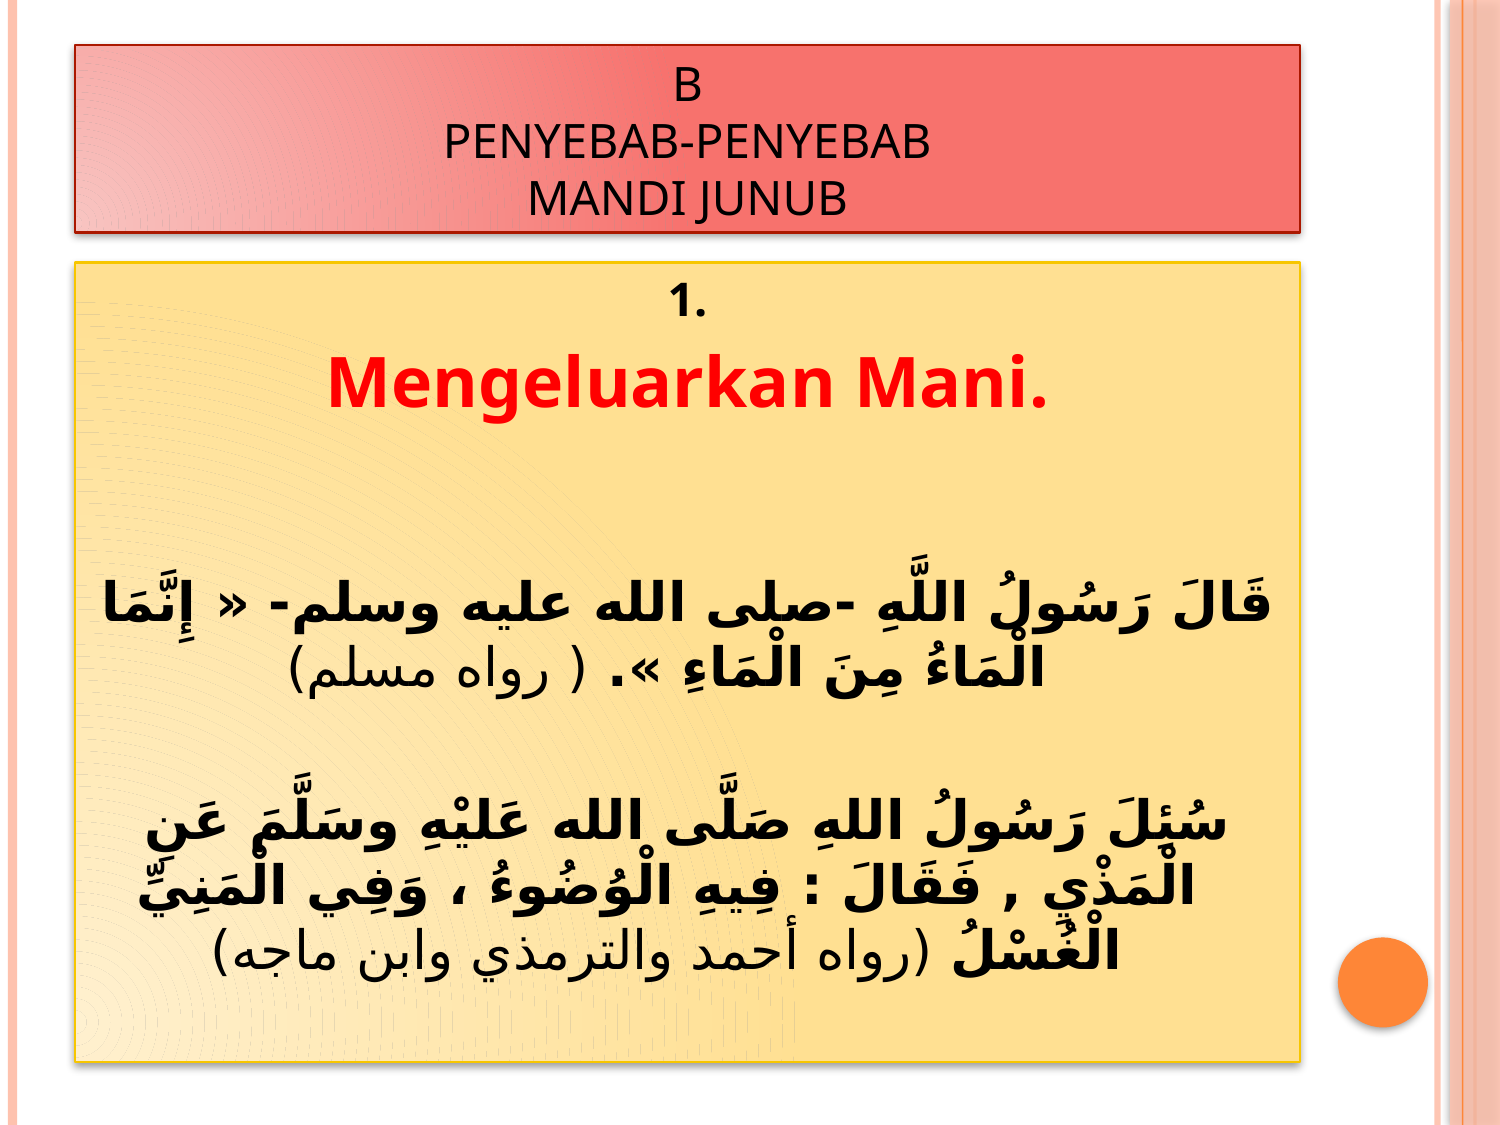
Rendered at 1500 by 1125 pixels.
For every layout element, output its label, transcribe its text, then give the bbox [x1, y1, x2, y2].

list 1. Mengeluarkan Mani. قَالَ رَسُولُ اللَّهِ -صلى الله عليه وسلم- « إِنَّمَا الْمَاءُ مِنَ الْمَاءِ ». ( رواه مسلم) سُئِلَ رَسُولُ اللهِ صَلَّى الله عَليْهِ وسَلَّمَ عَنِ الْمَذْيِ , فَقَالَ : فِيهِ الْوُضُوءُ ، وَفِي الْمَنِيِّ الْغُسْلُ (رواه أحمد والترمذي وابن ماجه) [74, 261, 1301, 1063]
title B PENYEBAB-PENYEBAB MANDI JUNUB [74, 44, 1301, 234]
